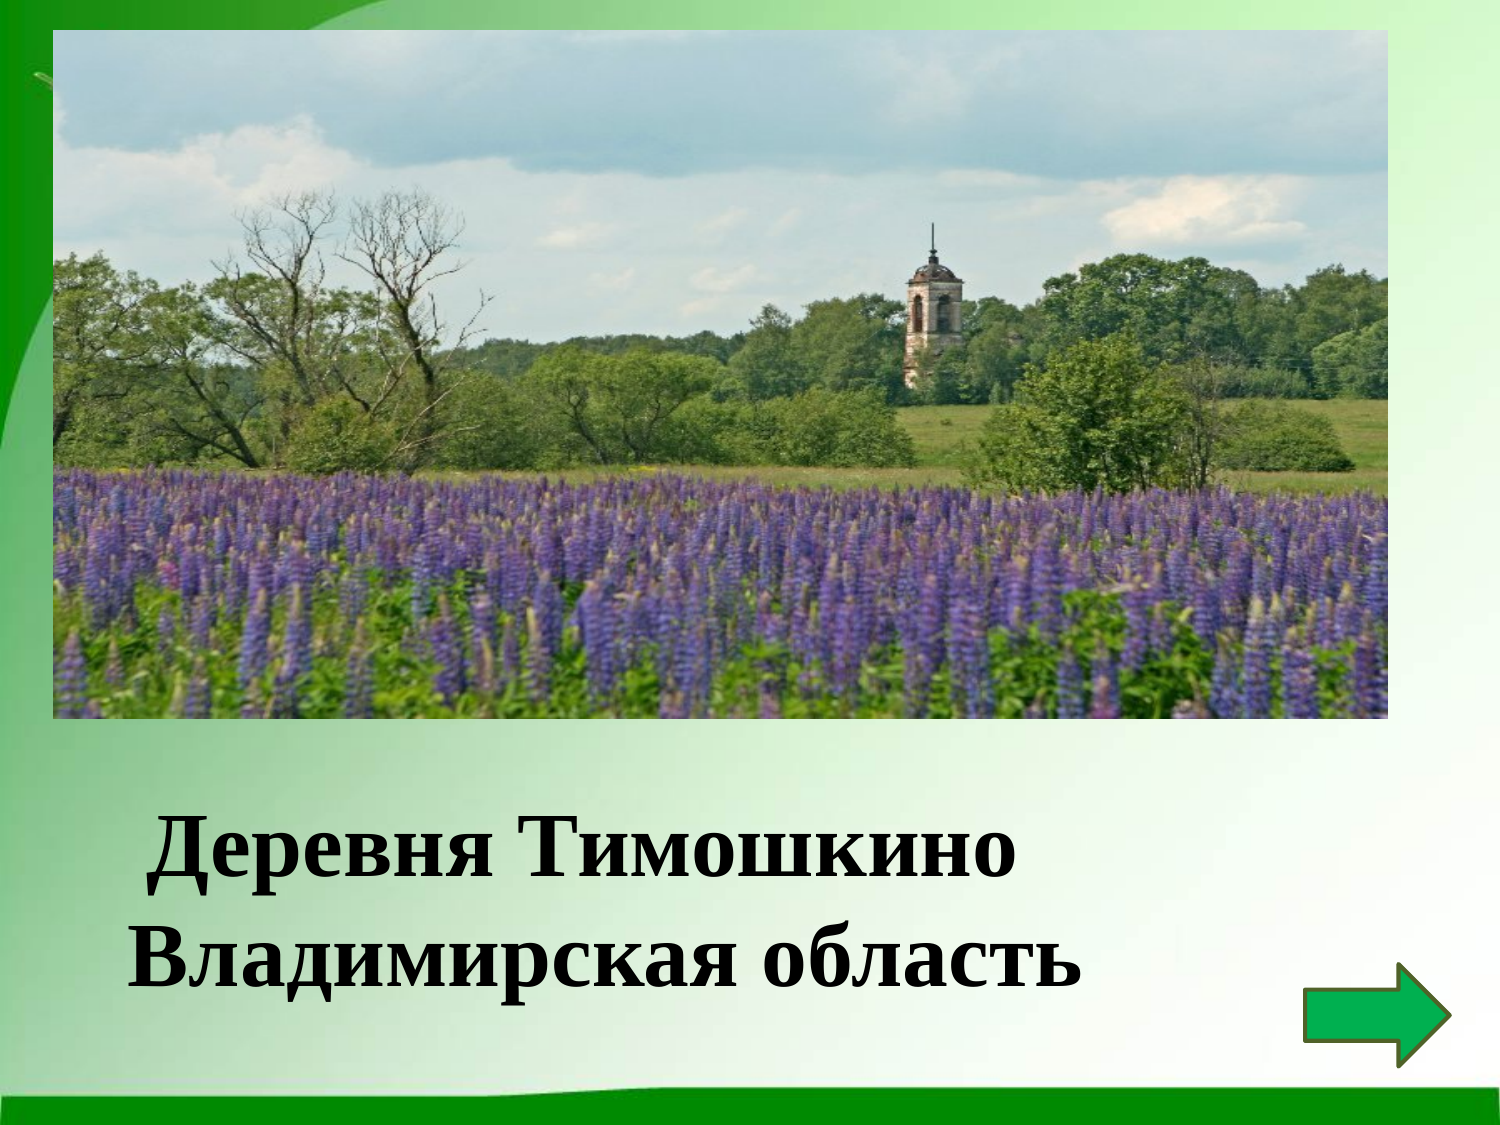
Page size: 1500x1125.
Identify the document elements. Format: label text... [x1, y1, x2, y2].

picture [0, 0, 1500, 1125]
text_box Деревня Тимошкино Владимирская область [0, 777, 1212, 1013]
text_box [1303, 962, 1452, 1069]
